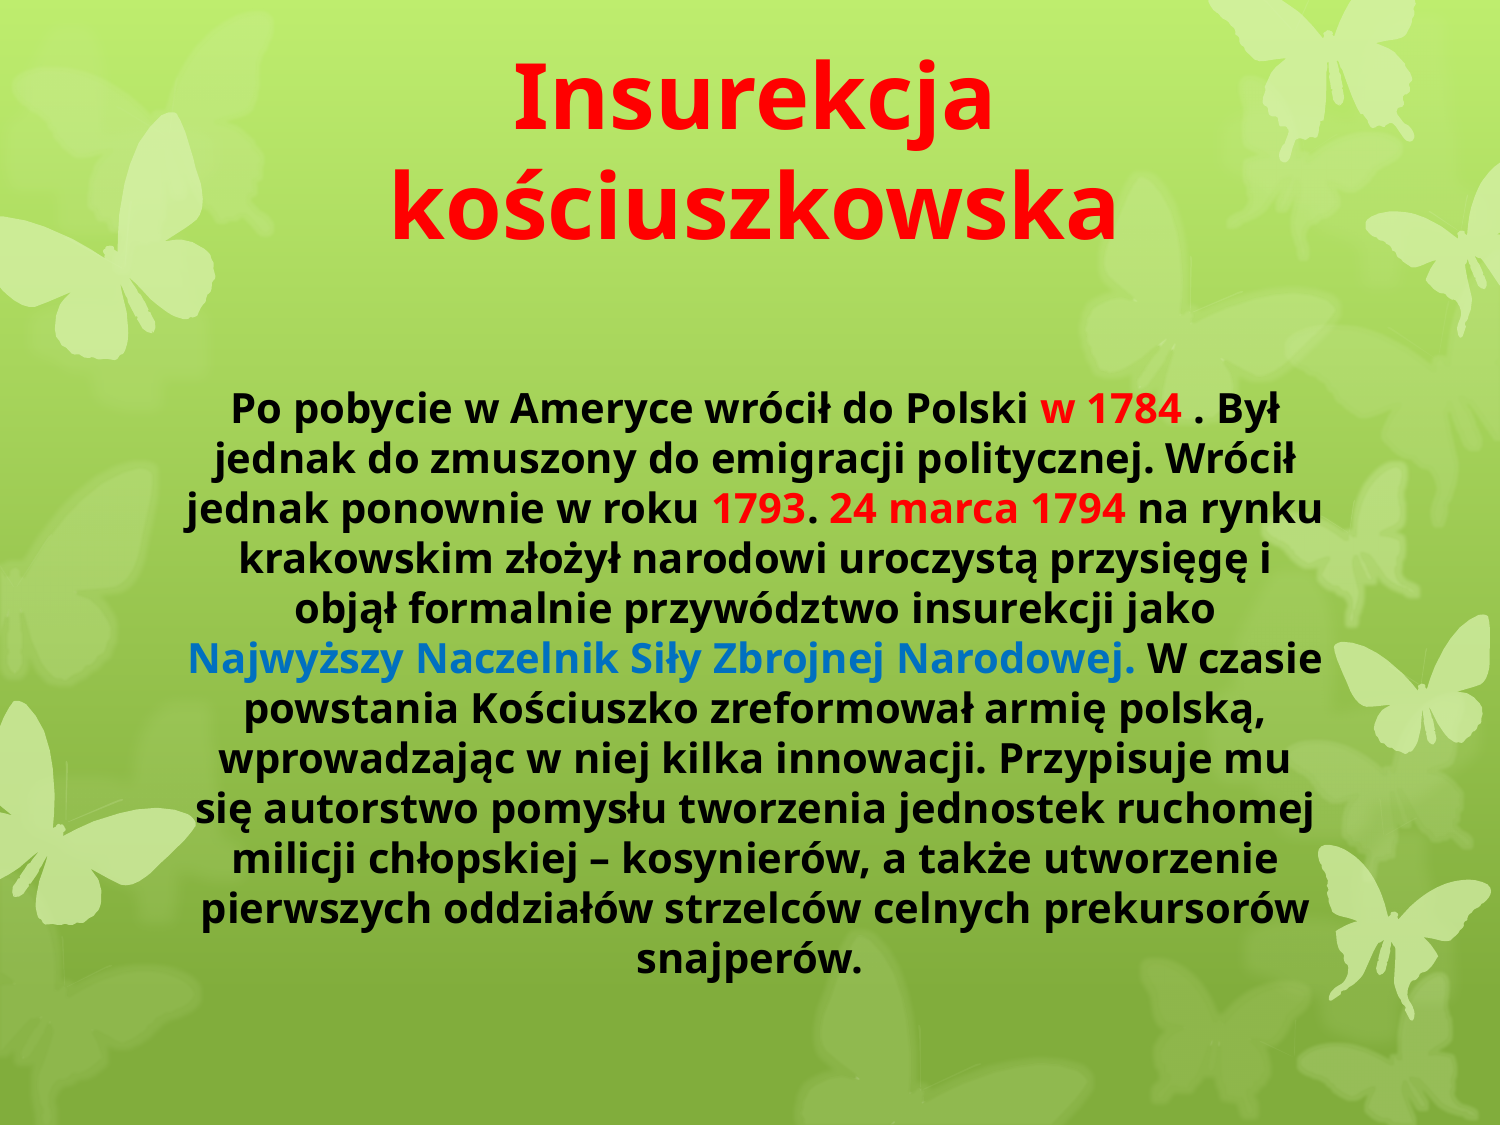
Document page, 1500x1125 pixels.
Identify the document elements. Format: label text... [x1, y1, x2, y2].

list Po pobycie w Ameryce wrócił do Polski w 1784 . Był jednak do zmuszony do emigracji politycznej. Wrócił jednak ponownie w roku 1793. 24 marca 1794 na rynku krakowskim złożył narodowi uroczystą przysięgę i objął formalnie przywództwo insurekcji jako Najwyższy Naczelnik Siły Zbrojnej Narodowej. W czasie powstania Kościuszko zreformował armię polską, wprowadzając w niej kilka innowacji. Przypisuje mu się autorstwo pomysłu tworzenia jednostek ruchomej milicji chłopskiej – kosynierów, a także utworzenie pierwszych oddziałów strzelców celnych prekursorów snajperów. [171, 349, 1340, 1015]
title Insurekcja kościuszkowska [171, 42, 1340, 254]
